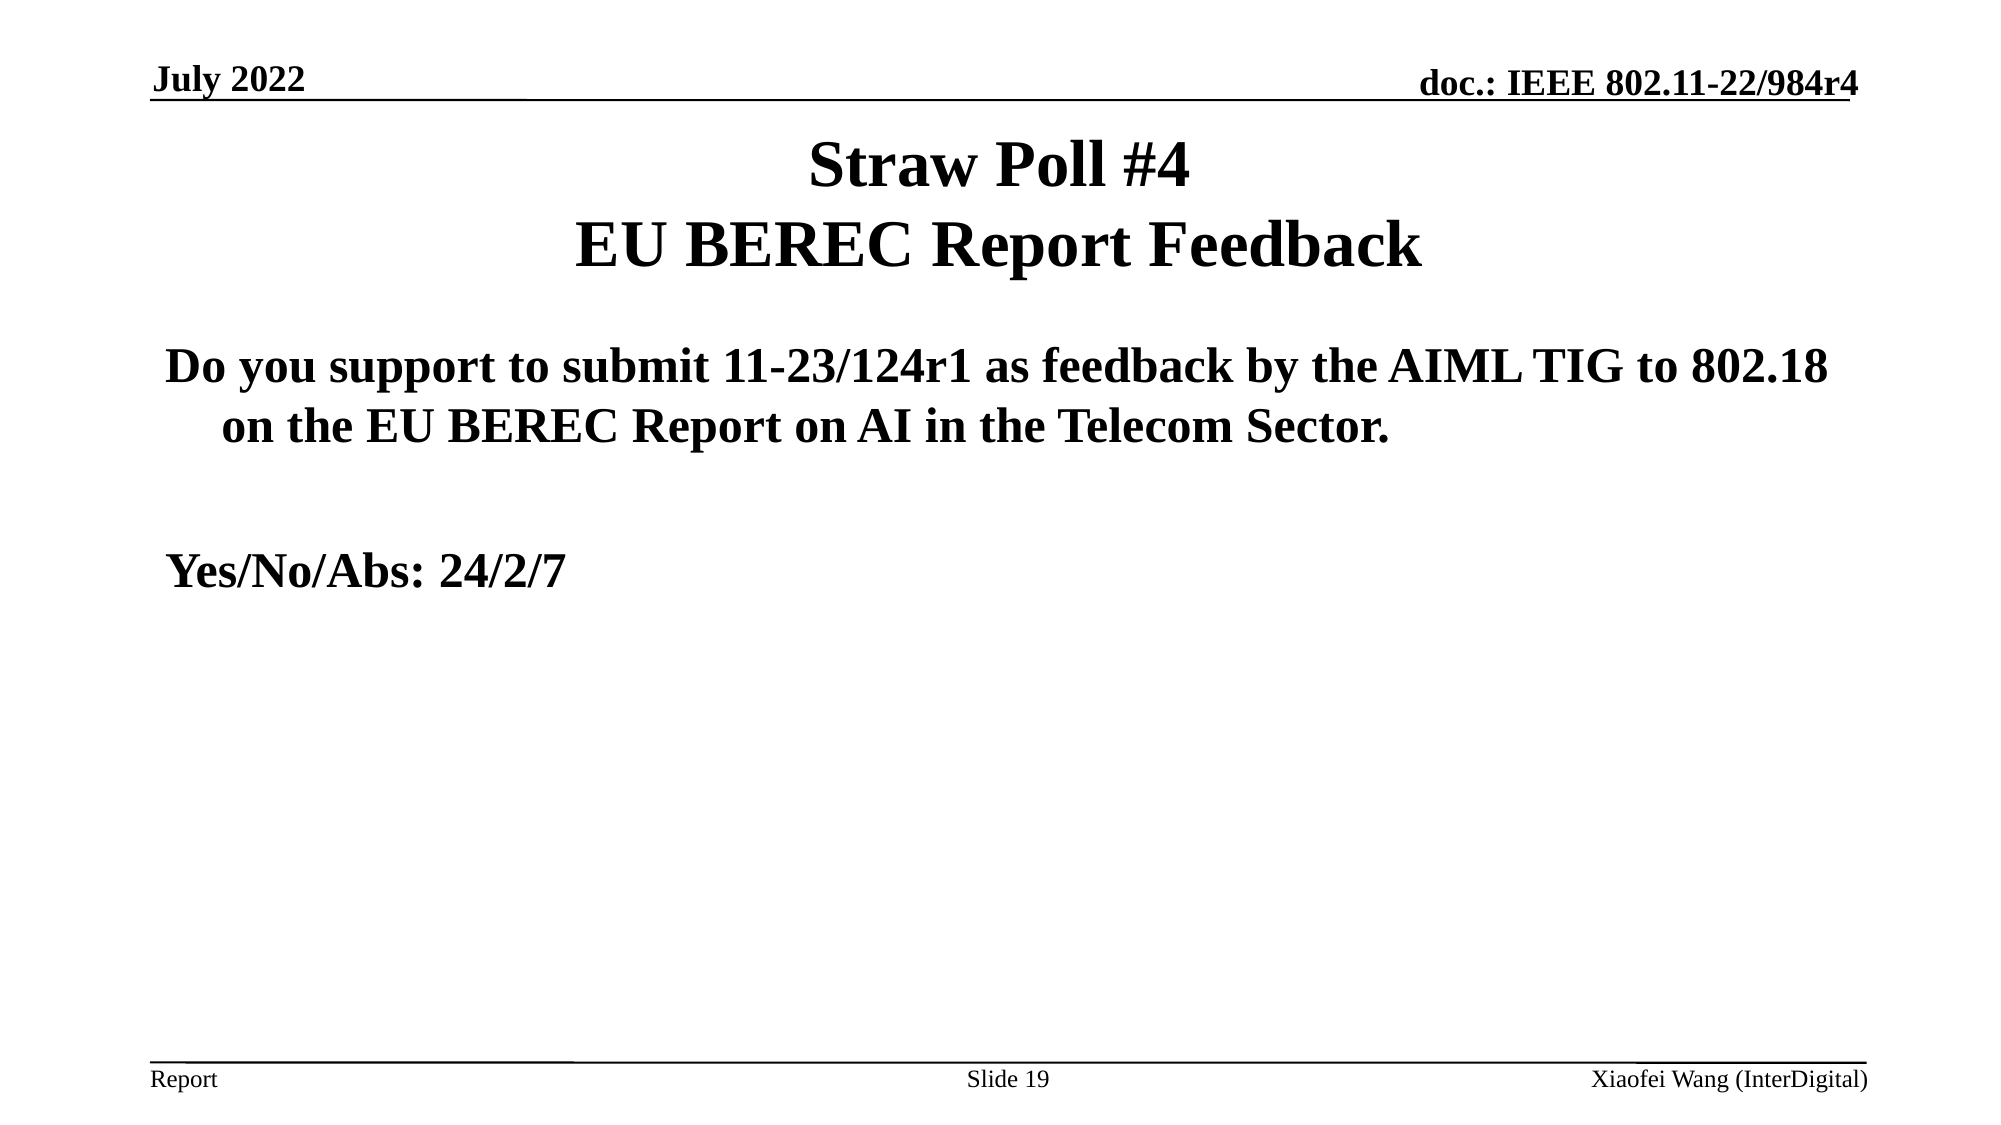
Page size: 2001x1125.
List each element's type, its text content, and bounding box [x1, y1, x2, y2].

slide_number Slide 19 [950, 1061, 1067, 1123]
title Straw Poll #4 EU BEREC Report Feedback [149, 112, 1850, 288]
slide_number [152, 54, 563, 100]
footer Xiaofei Wang (InterDigital) [1171, 1061, 1869, 1093]
list Do you support to submit 11-23/124r1 as feedback by the AIML TIG to 802.18 on the EU BEREC Report on AI in the Telecom Sector. Yes/No/Abs: 24/2/7 [149, 324, 1850, 1000]
